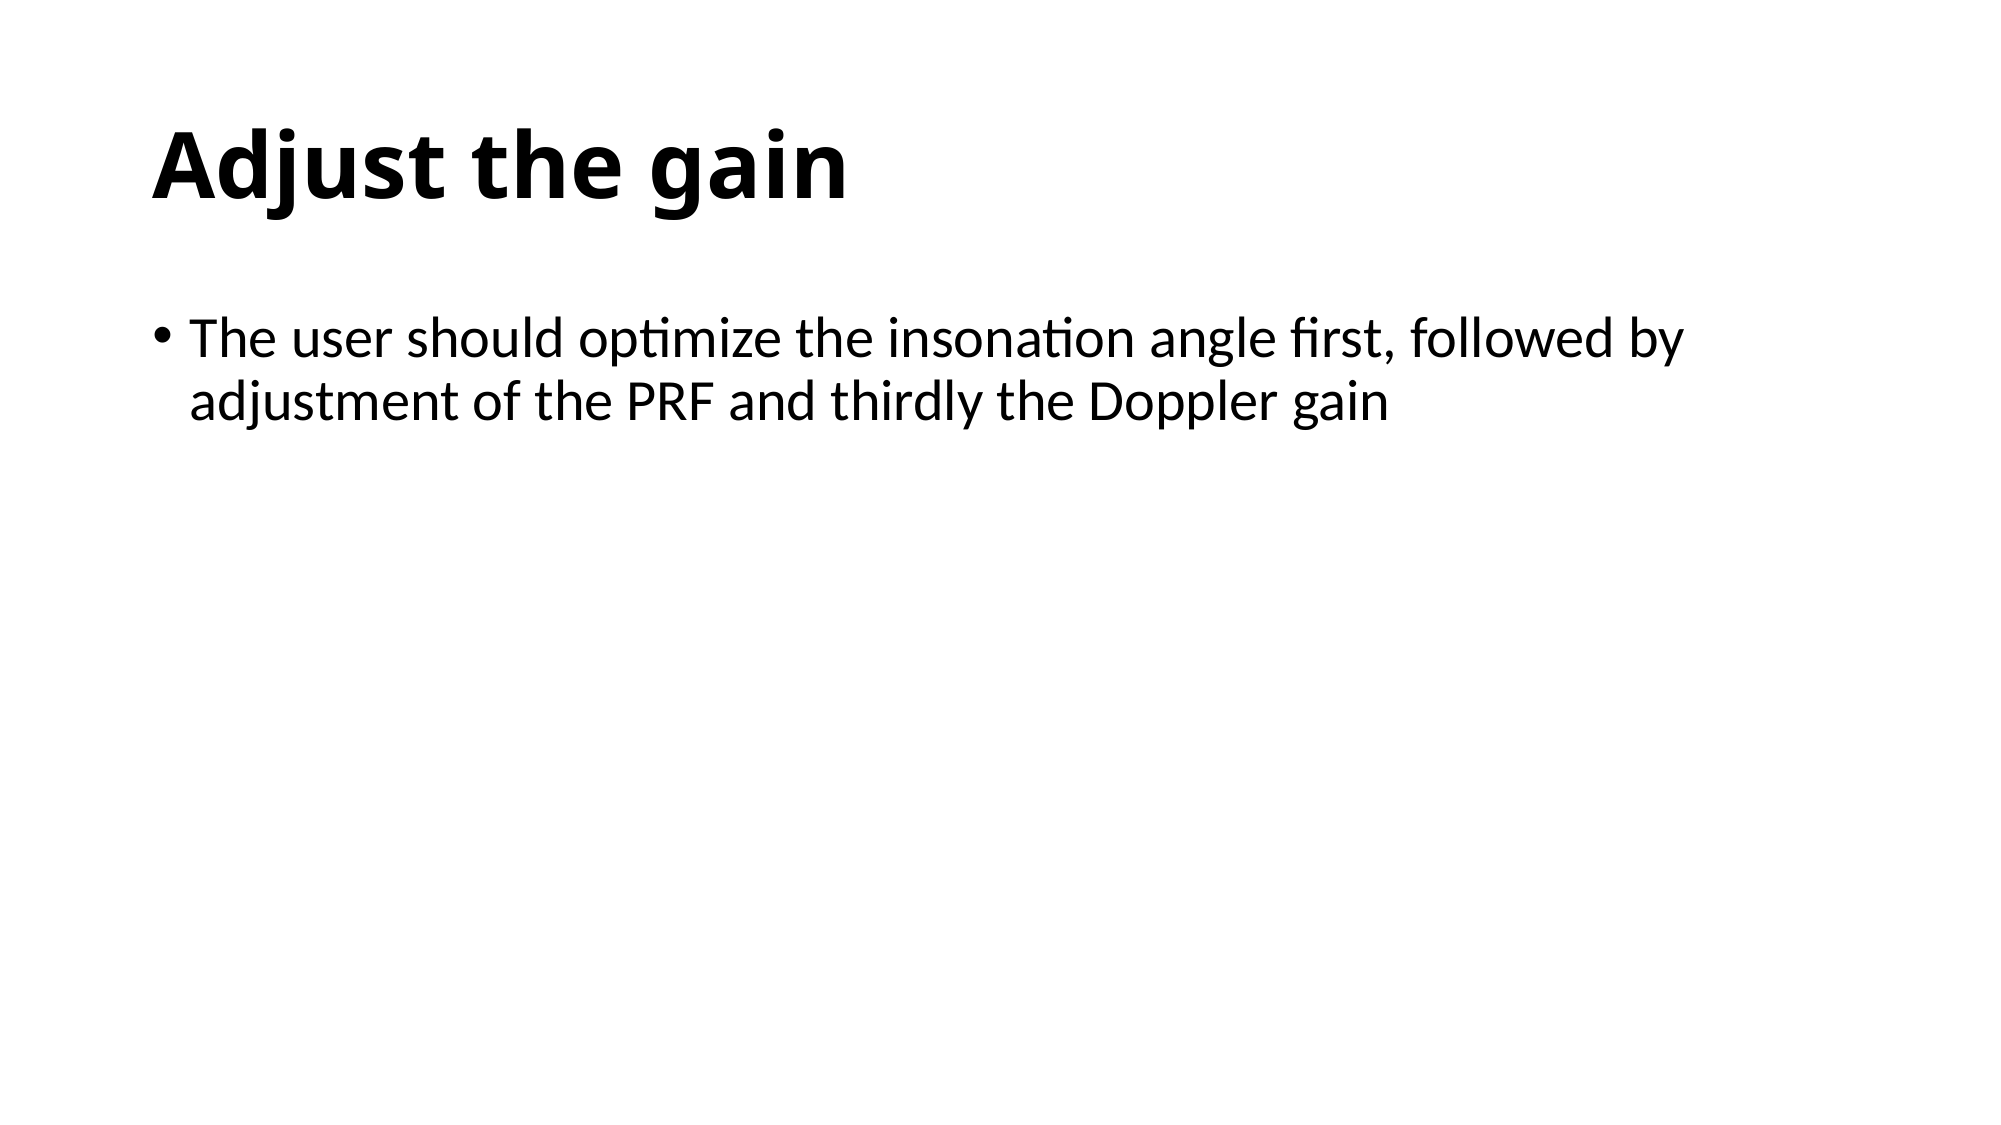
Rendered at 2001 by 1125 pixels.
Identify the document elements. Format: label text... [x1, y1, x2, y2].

title Adjust the gain [137, 59, 1863, 278]
list The user should optimize the insonation angle first, followed by adjustment of the PRF and thirdly the Doppler gain [137, 299, 1863, 1014]
